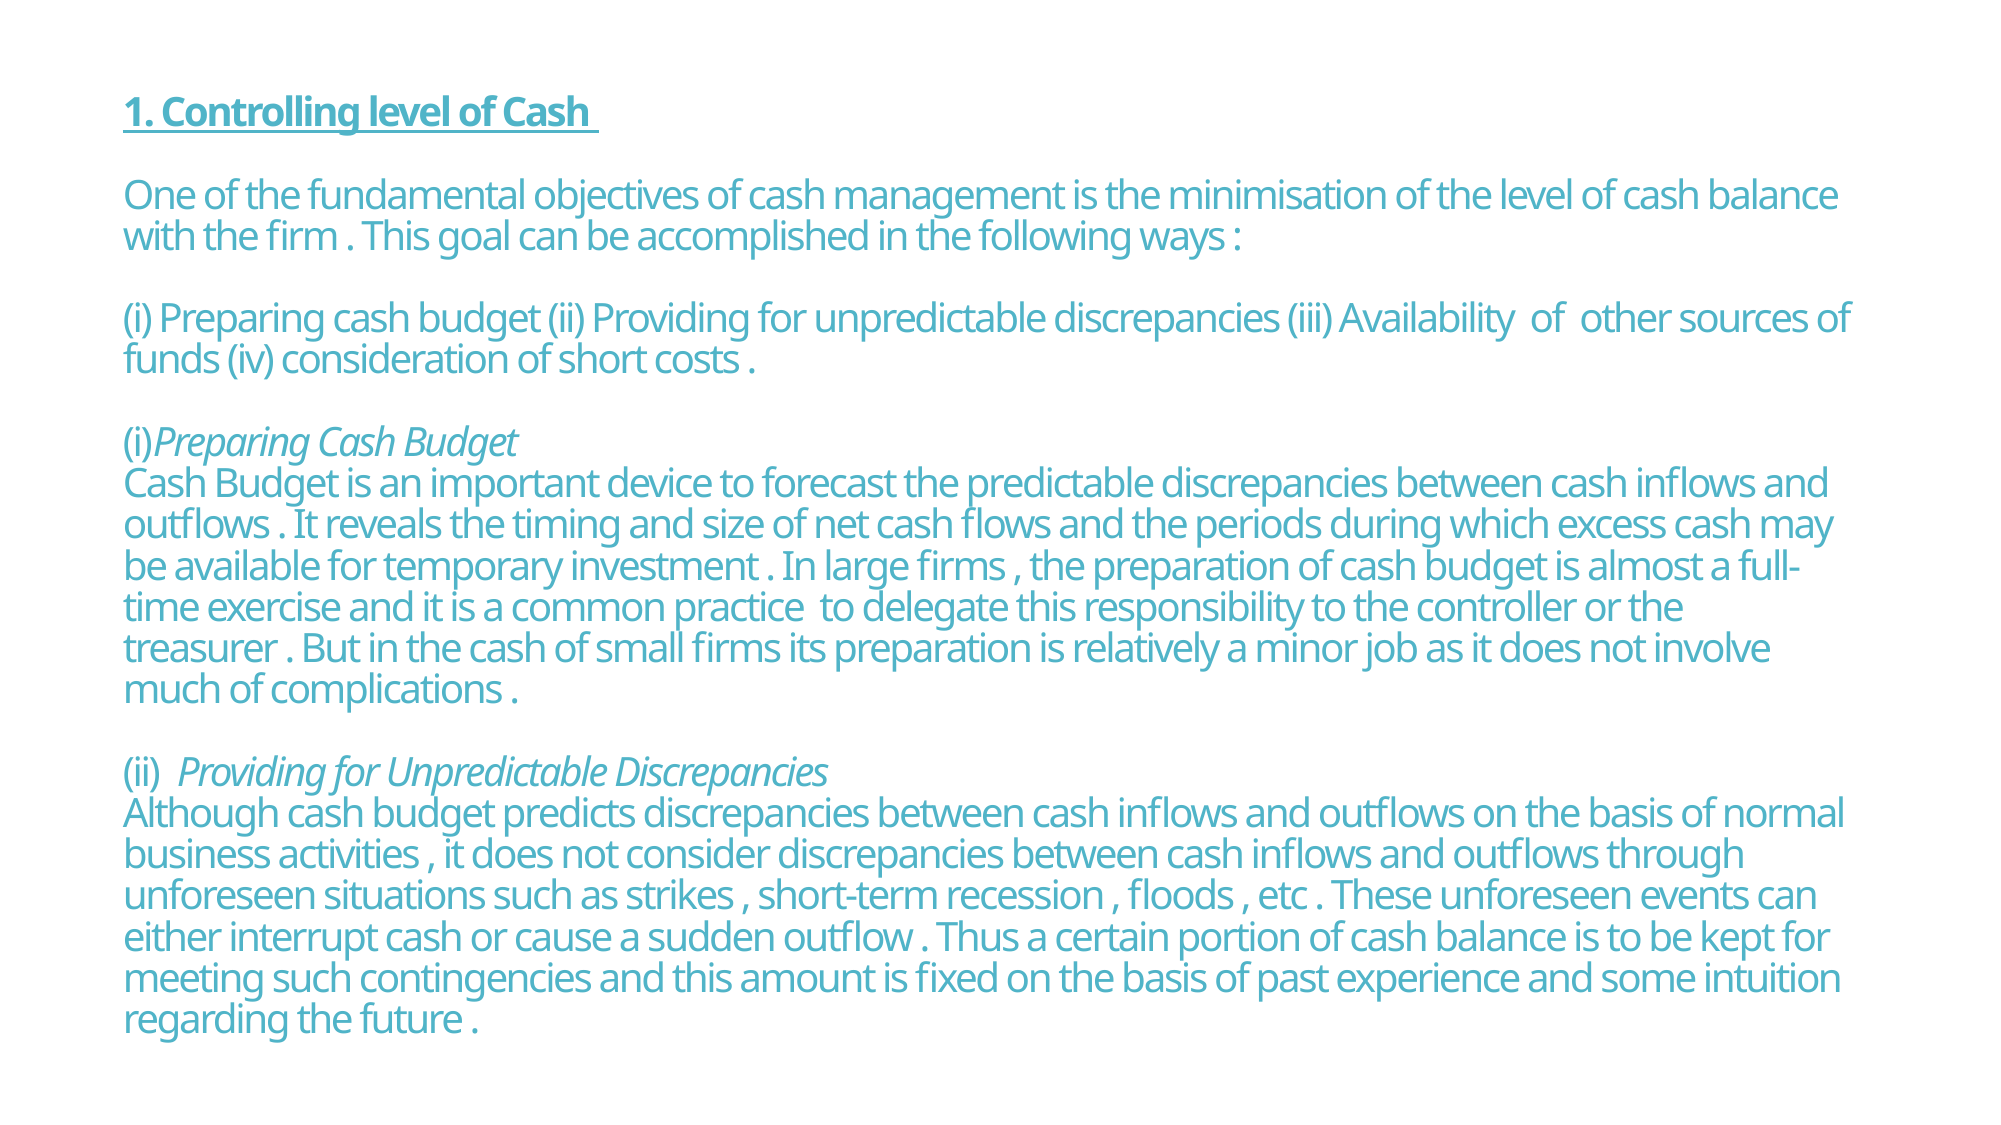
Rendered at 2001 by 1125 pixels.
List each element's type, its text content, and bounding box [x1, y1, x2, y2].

title 1. Controlling level of Cash One of the fundamental objectives of cash management is the minimisation of the level of cash balance with the firm . This goal can be accomplished in the following ways : (i) Preparing cash budget (ii) Providing for unpredictable discrepancies (iii) Availability of other sources of funds (iv) consideration of short costs . (i)Preparing Cash Budget Cash Budget is an important device to forecast the predictable discrepancies between cash inflows and outflows . It reveals the timing and size of net cash flows and the periods during which excess cash may be available for temporary investment . In large firms , the preparation of cash budget is almost a full-time exercise and it is a common practice to delegate this responsibility to the controller or the treasurer . But in the cash of small firms its preparation is relatively a minor job as it does not involve much of complications . (ii) Providing for Unpredictable Discrepancies Although cash budget predicts discrepancies between cash inflows and outflows on the basis of normal business activities , it does not consider discrepancies between cash inflows and outflows through unforeseen situations such as strikes , short-term recession , floods , etc . These unforeseen events can either interrupt cash or cause a sudden outflow . Thus a certain portion of cash balance is to be kept for meeting such contingencies and this amount is fixed on the basis of past experience and some intuition regarding the future . [107, 81, 1875, 1103]
